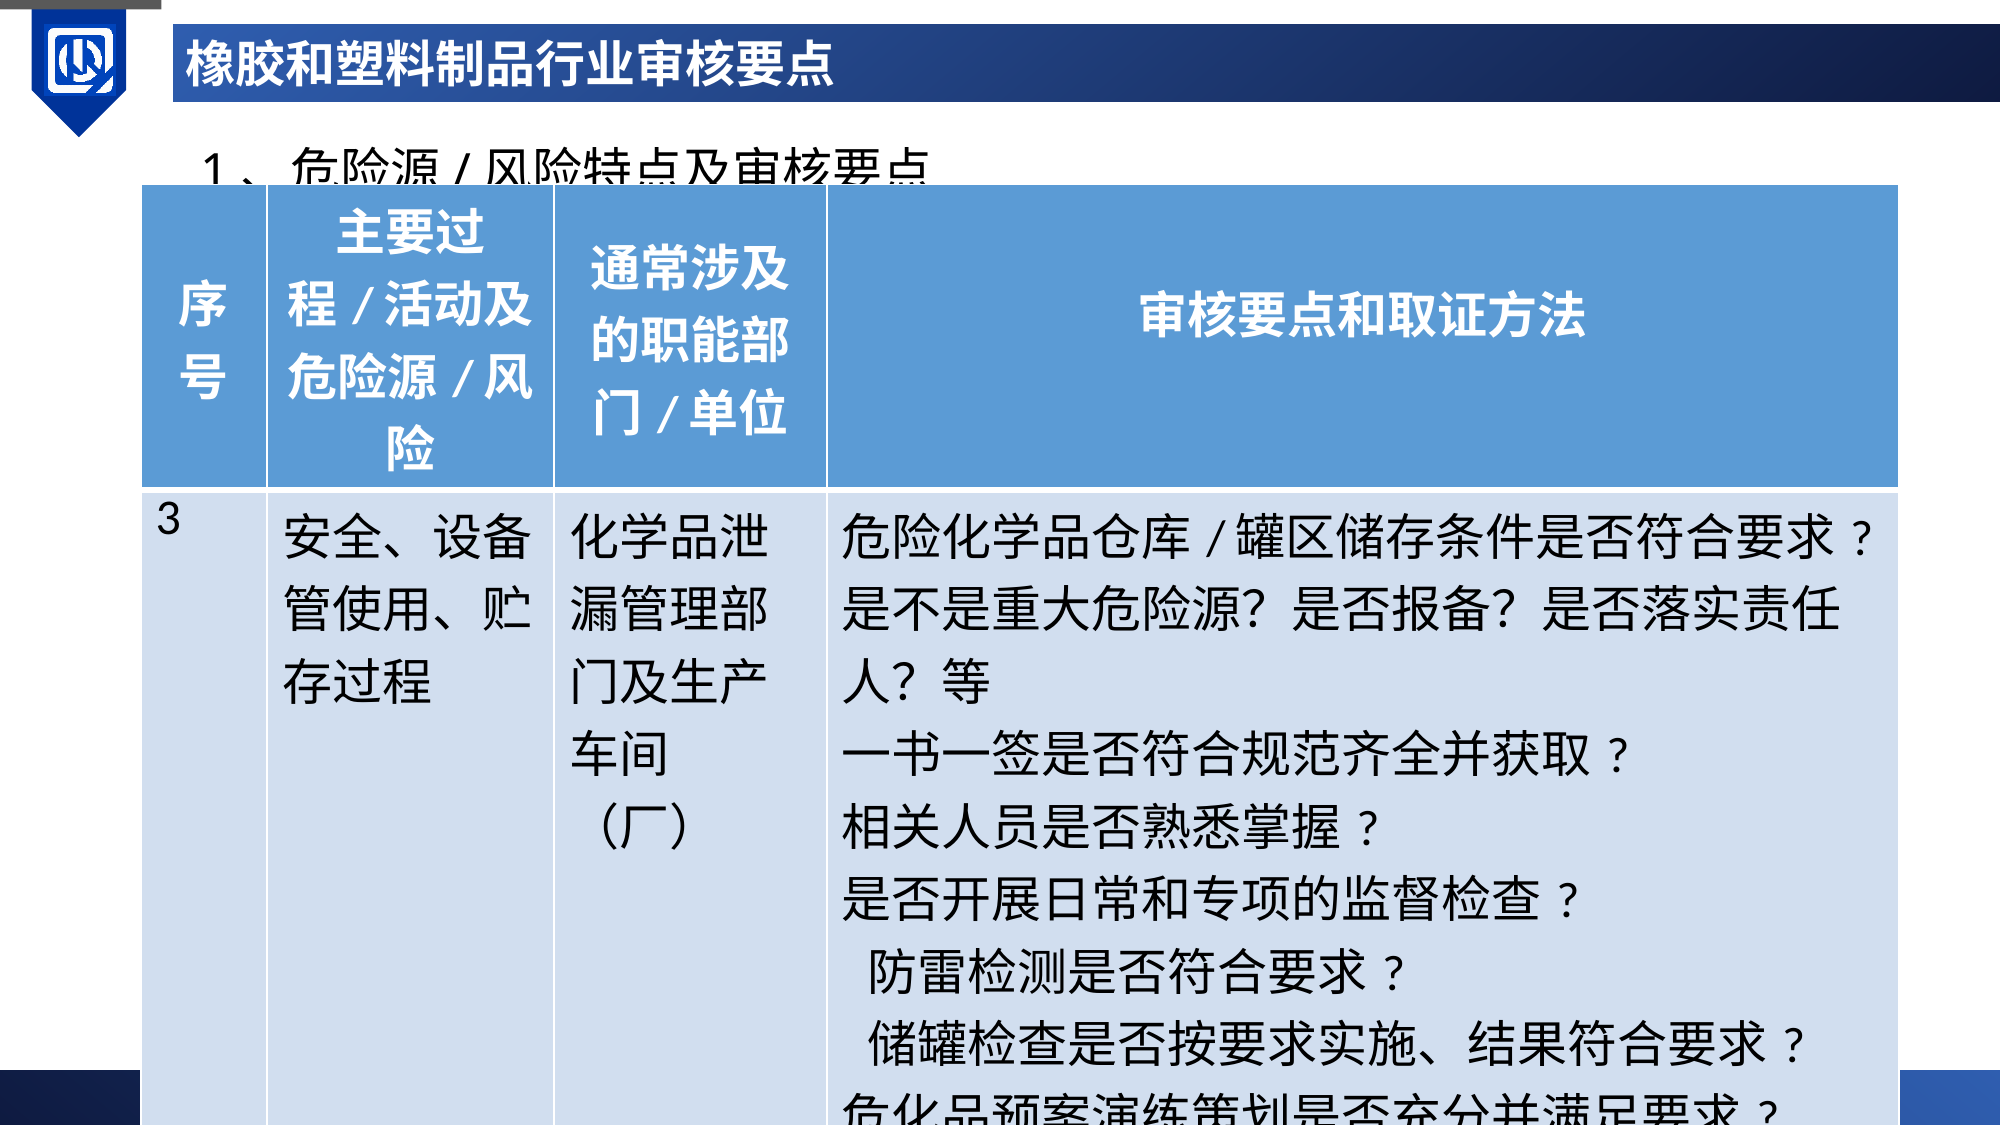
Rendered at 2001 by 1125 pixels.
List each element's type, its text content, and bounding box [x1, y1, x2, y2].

table_header 主要过程/活动及危险源/风险 [268, 185, 553, 487]
table_cell 危险化学品仓库/罐区储存条件是否符合要求? 是不是重大危险源？是否报备？是否落实责任人？等 一书一签是否符合规范齐全并获取? 相关人员是否熟悉掌握? 是否开展日常和专项的监督检查? 防雷检测是否符合要求? 储罐检查是否按要求实施、结果符合要求? 危化品预案演练策划是否充分并满足要求? 是否按策划进行评审或演练 ? [828, 493, 1898, 1125]
table_header 序号 [142, 185, 266, 487]
picture [44, 24, 116, 96]
title 橡胶和塑料制品行业审核要点 [170, 24, 1895, 109]
list 1、危险源/风险特点及审核要点 [185, 101, 1890, 184]
table_cell 化学品泄漏管理部门及生产车间（厂） [555, 493, 826, 1125]
table_cell 3 [142, 493, 266, 1125]
table_cell 安全、设备管使用、贮存过程 [268, 493, 553, 1125]
table_header 通常涉及的职能部门/单位 [555, 185, 826, 487]
table_header 审核要点和取证方法 [828, 185, 1898, 487]
